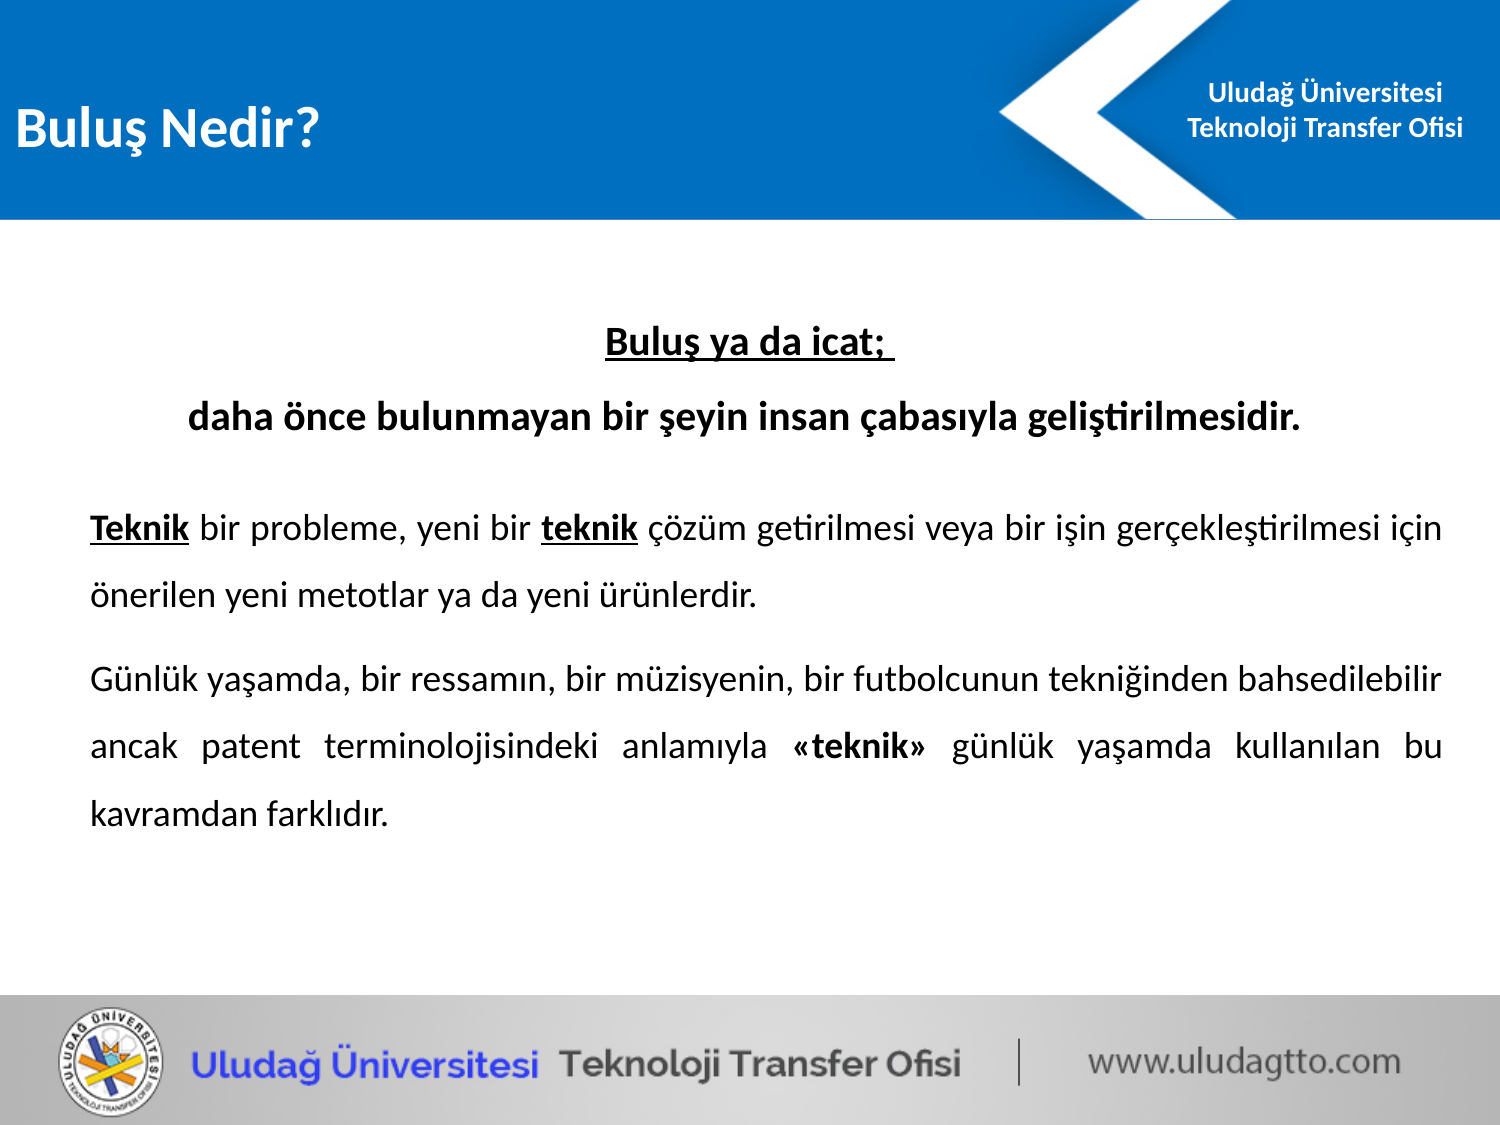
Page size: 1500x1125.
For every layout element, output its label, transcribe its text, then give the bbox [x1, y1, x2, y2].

list Buluş Nedir? [0, 0, 1022, 218]
text_box Teknik bir probleme, yeni bir teknik çözüm getirilmesi veya bir işin gerçekleştirilmesi için önerilen yeni metotlar ya da yeni ürünlerdir. Günlük yaşamda, bir ressamın, bir müzisyenin, bir futbolcunun tekniğinden bahsedilebilir ancak patent terminolojisindeki anlamıyla «teknik» günlük yaşamda kullanılan bu kavramdan farklıdır. [75, 472, 1459, 934]
text_box Buluş ya da icat; daha önce bulunmayan bir şeyin insan çabasıyla geliştirilmesidir. [74, 255, 1425, 473]
picture [0, 995, 1500, 1125]
picture [0, 0, 1500, 219]
